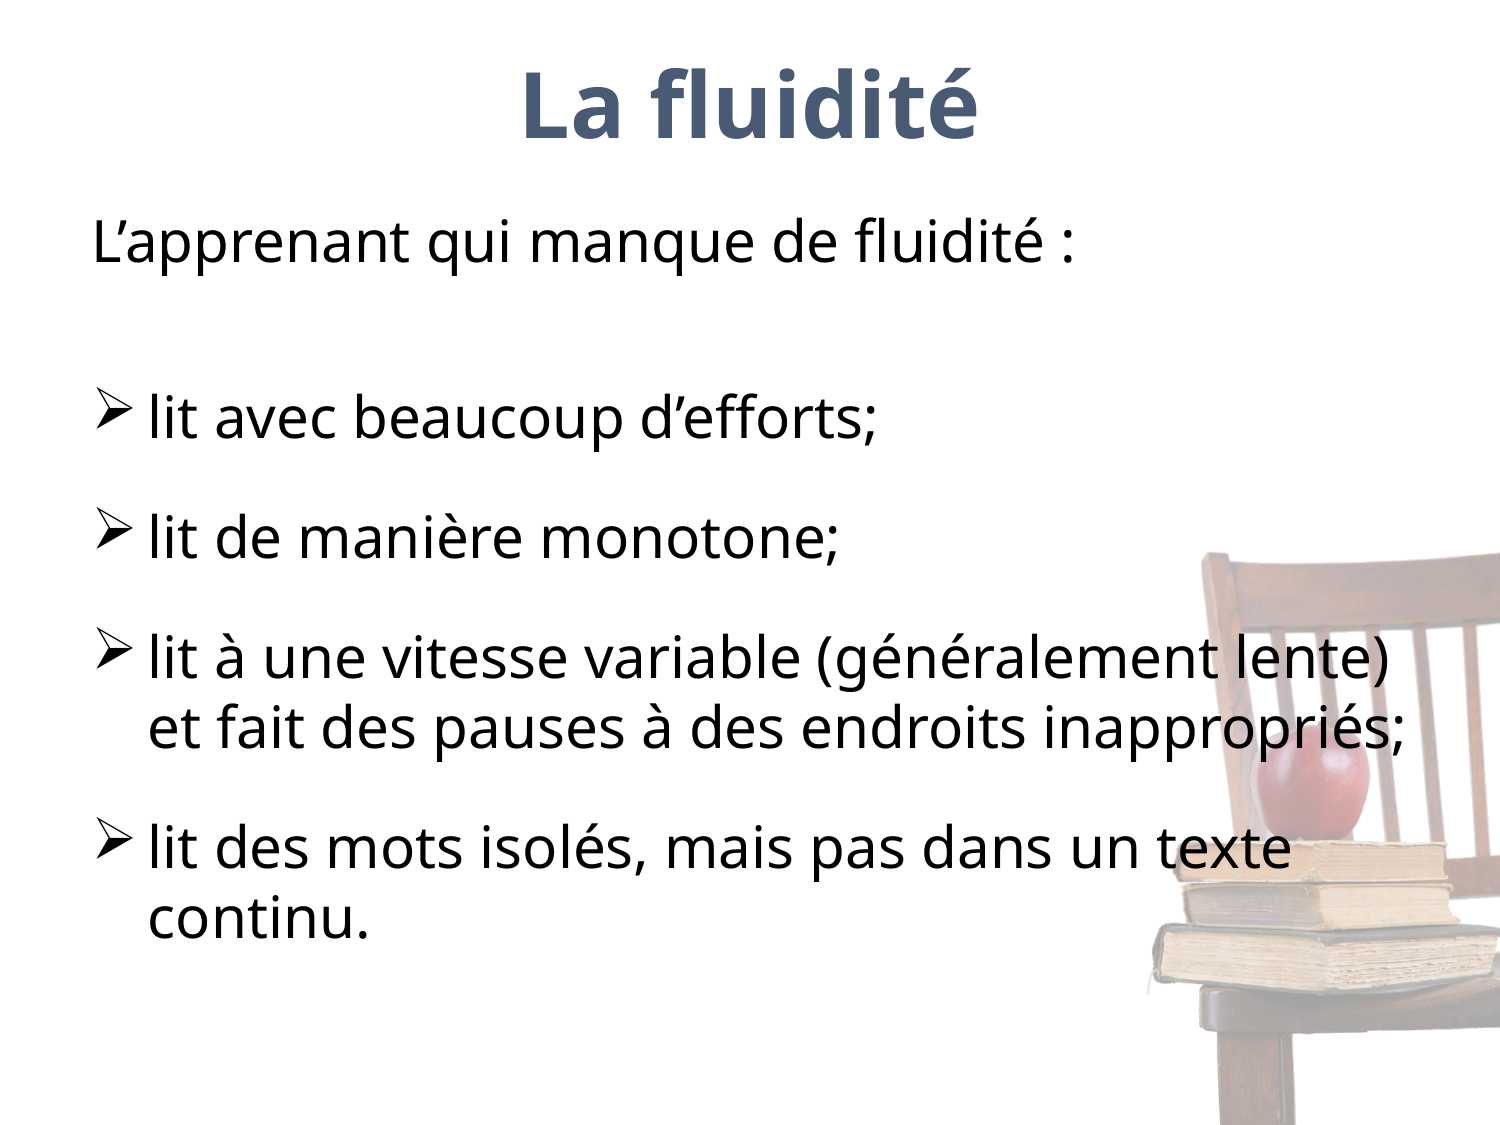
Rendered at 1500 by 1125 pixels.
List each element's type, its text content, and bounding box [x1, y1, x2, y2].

list L’apprenant qui manque de fluidité : lit avec beaucoup d’efforts; lit de manière monotone; lit à une vitesse variable (généralement lente) et fait des pauses à des endroits inappropriés; lit des mots isolés, mais pas dans un texte continu. [76, 196, 1471, 1083]
title La fluidité [0, 42, 1500, 161]
